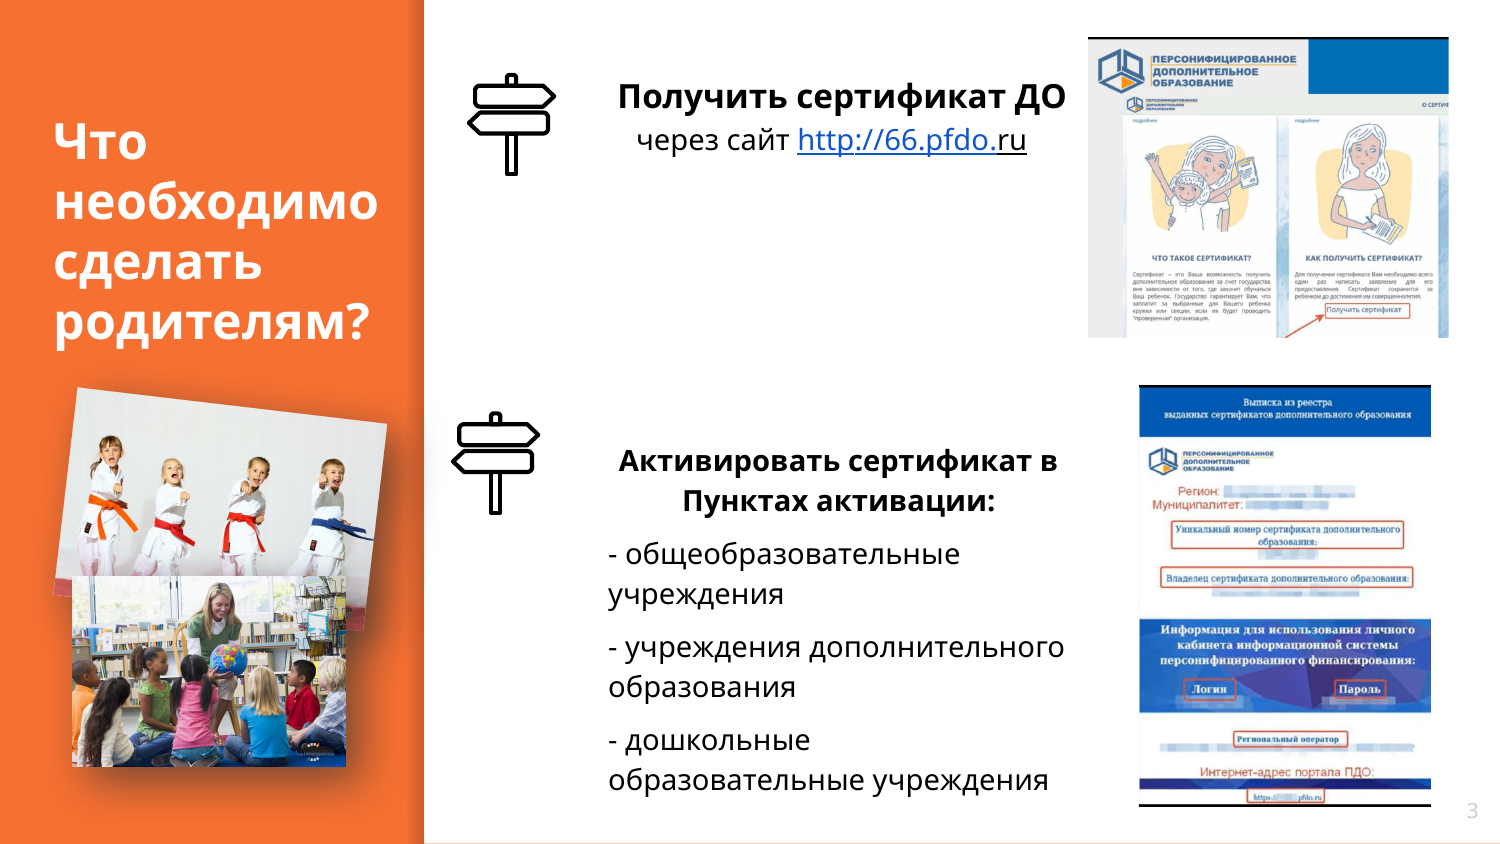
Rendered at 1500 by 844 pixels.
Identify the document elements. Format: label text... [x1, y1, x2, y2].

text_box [468, 74, 555, 175]
picture [54, 388, 387, 767]
title Что необходимо сделать родителям? [38, 94, 416, 391]
slide_number 3 [1403, 779, 1494, 844]
picture [1138, 384, 1432, 807]
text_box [452, 413, 539, 513]
picture [1087, 37, 1449, 338]
list Получить сертификат ДО через сайт http://66.pfdo.ru Активировать сертификат в Пунктах активации: - общеобразовательные учреждения - учреждения дополнительного образования - дошкольные образовательные учреждения [570, 54, 1085, 757]
